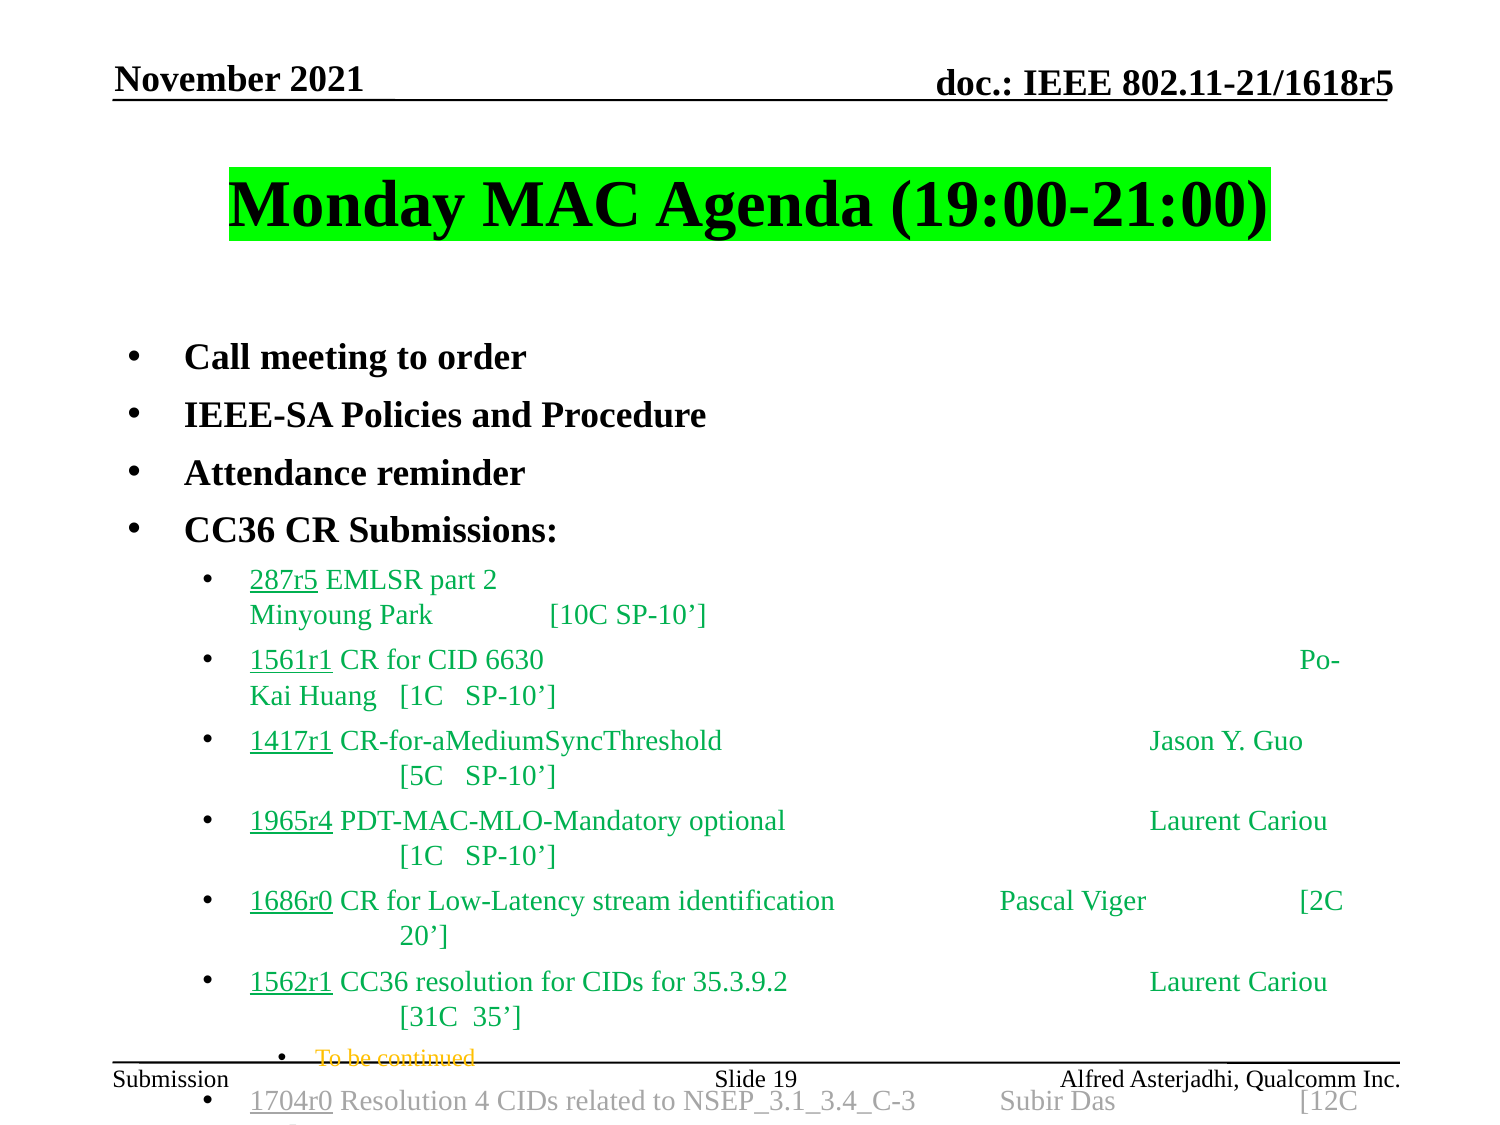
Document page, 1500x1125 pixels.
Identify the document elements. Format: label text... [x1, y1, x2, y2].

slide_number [114, 54, 423, 100]
slide_number Slide 19 [712, 1061, 800, 1123]
list Call meeting to order IEEE-SA Policies and Procedure Attendance reminder CC36 CR Submissions: 287r5 EMLSR part 2 Minyoung Park [10C SP-10’] 1561r1 CR for CID 6630 Po-Kai Huang [1C SP-10’] 1417r1 CR-for-aMediumSyncThreshold Jason Y. Guo [5C SP-10’] 1965r4 PDT-MAC-MLO-Mandatory optional Laurent Cariou [1C SP-10’] 1686r0 CR for Low-Latency stream identification Pascal Viger [2C 20’] 1562r1 CC36 resolution for CIDs for 35.3.9.2 Laurent Cariou [31C 35’] To be continued 1704r0 Resolution 4 CIDs related to NSEP_3.1_3.4_C-3 Subir Das [12C 15’] 1714r0 CR for Traffic Indication in Multiple BSSID Set Ming Gan [1C 15’] AoB: Recess [112, 324, 1388, 1038]
title Monday MAC Agenda (19:00-21:00) [112, 112, 1388, 288]
footer Alfred Asterjadhi, Qualcomm Inc. [878, 1061, 1402, 1093]
